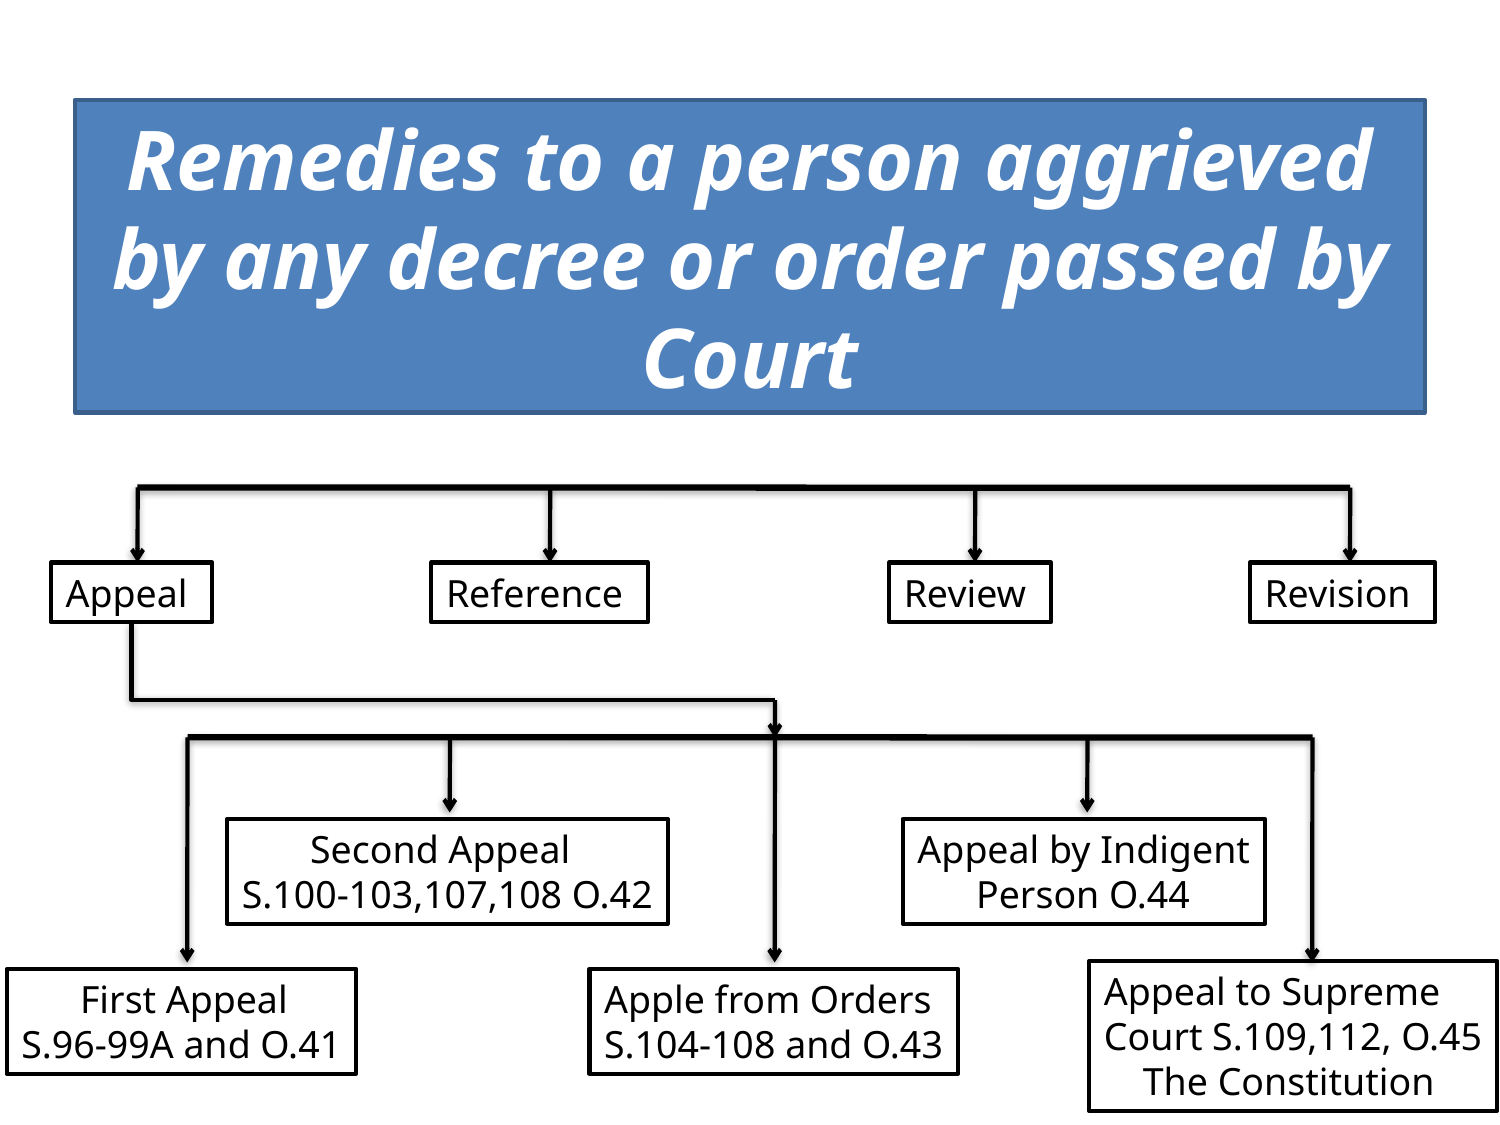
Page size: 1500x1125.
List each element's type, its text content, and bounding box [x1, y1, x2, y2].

title Remedies to a person aggrieved by any decree or order passed by Court [73, 98, 1427, 415]
text_box Appeal [49, 560, 214, 624]
text_box First Appeal S.96-99A and O.41 [5, 967, 358, 1076]
text_box Appeal to Supreme Court S.109,112, O.45 The Constitution [1087, 959, 1499, 1113]
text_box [414, 339, 492, 735]
text_box Apple from Orders S.104-108 and O.43 [587, 967, 960, 1076]
text_box Second Appeal S.100-103,107,108 O.42 [225, 817, 409, 926]
text_box Revision [1248, 560, 1437, 624]
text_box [414, 747, 492, 984]
text_box Reference [497, 560, 650, 624]
text_box Second Appeal S.100-103,107,108 O.42 [497, 817, 670, 926]
text_box Review [887, 560, 1053, 624]
text_box Appeal by Indigent Person O.44 [901, 817, 1267, 926]
